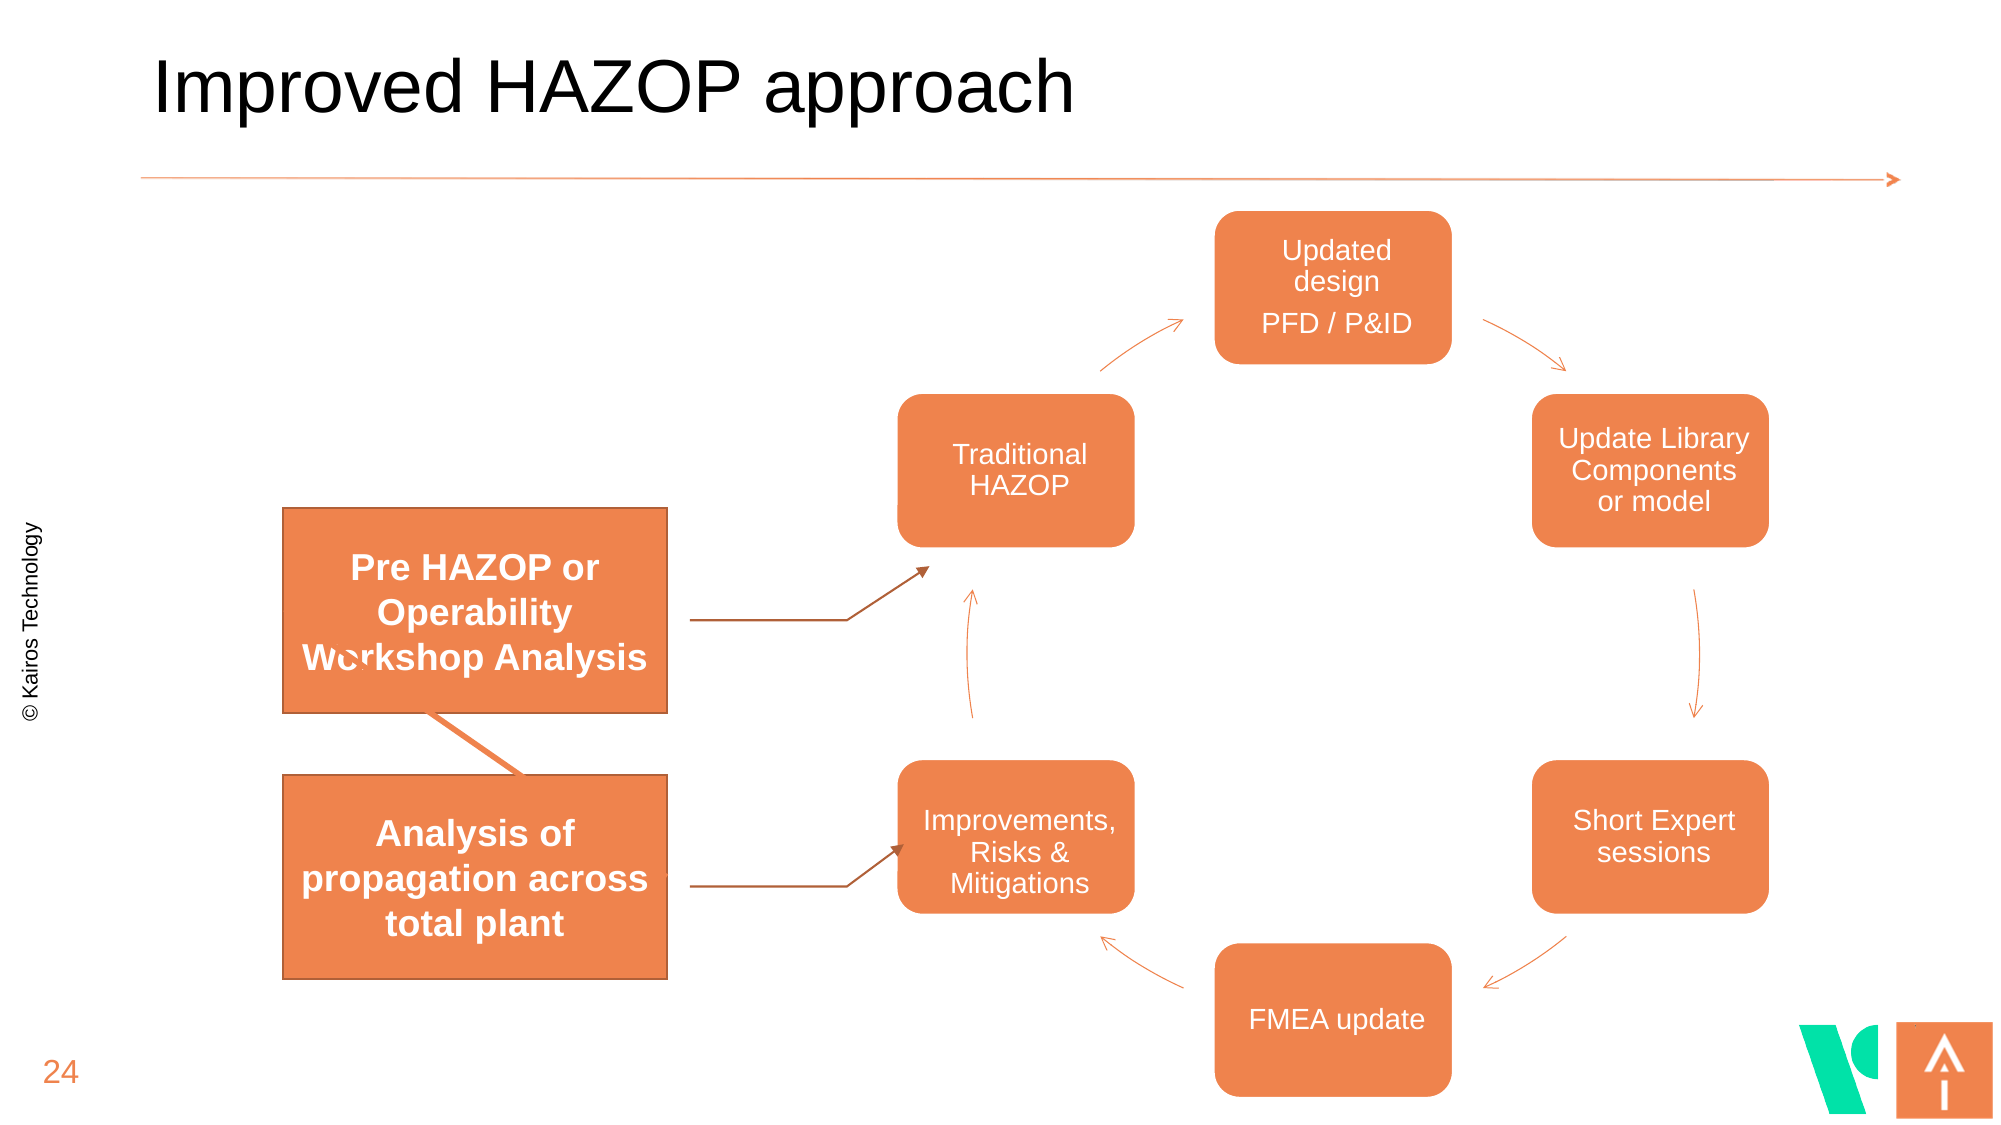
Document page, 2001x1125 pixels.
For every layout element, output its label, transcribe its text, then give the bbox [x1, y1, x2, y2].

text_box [283, 209, 2000, 1099]
title Improved HAZOP approach [137, 1, 1863, 176]
picture [135, 172, 1906, 187]
picture [1776, 1007, 1993, 1125]
slide_number 24 [27, 1040, 104, 1101]
